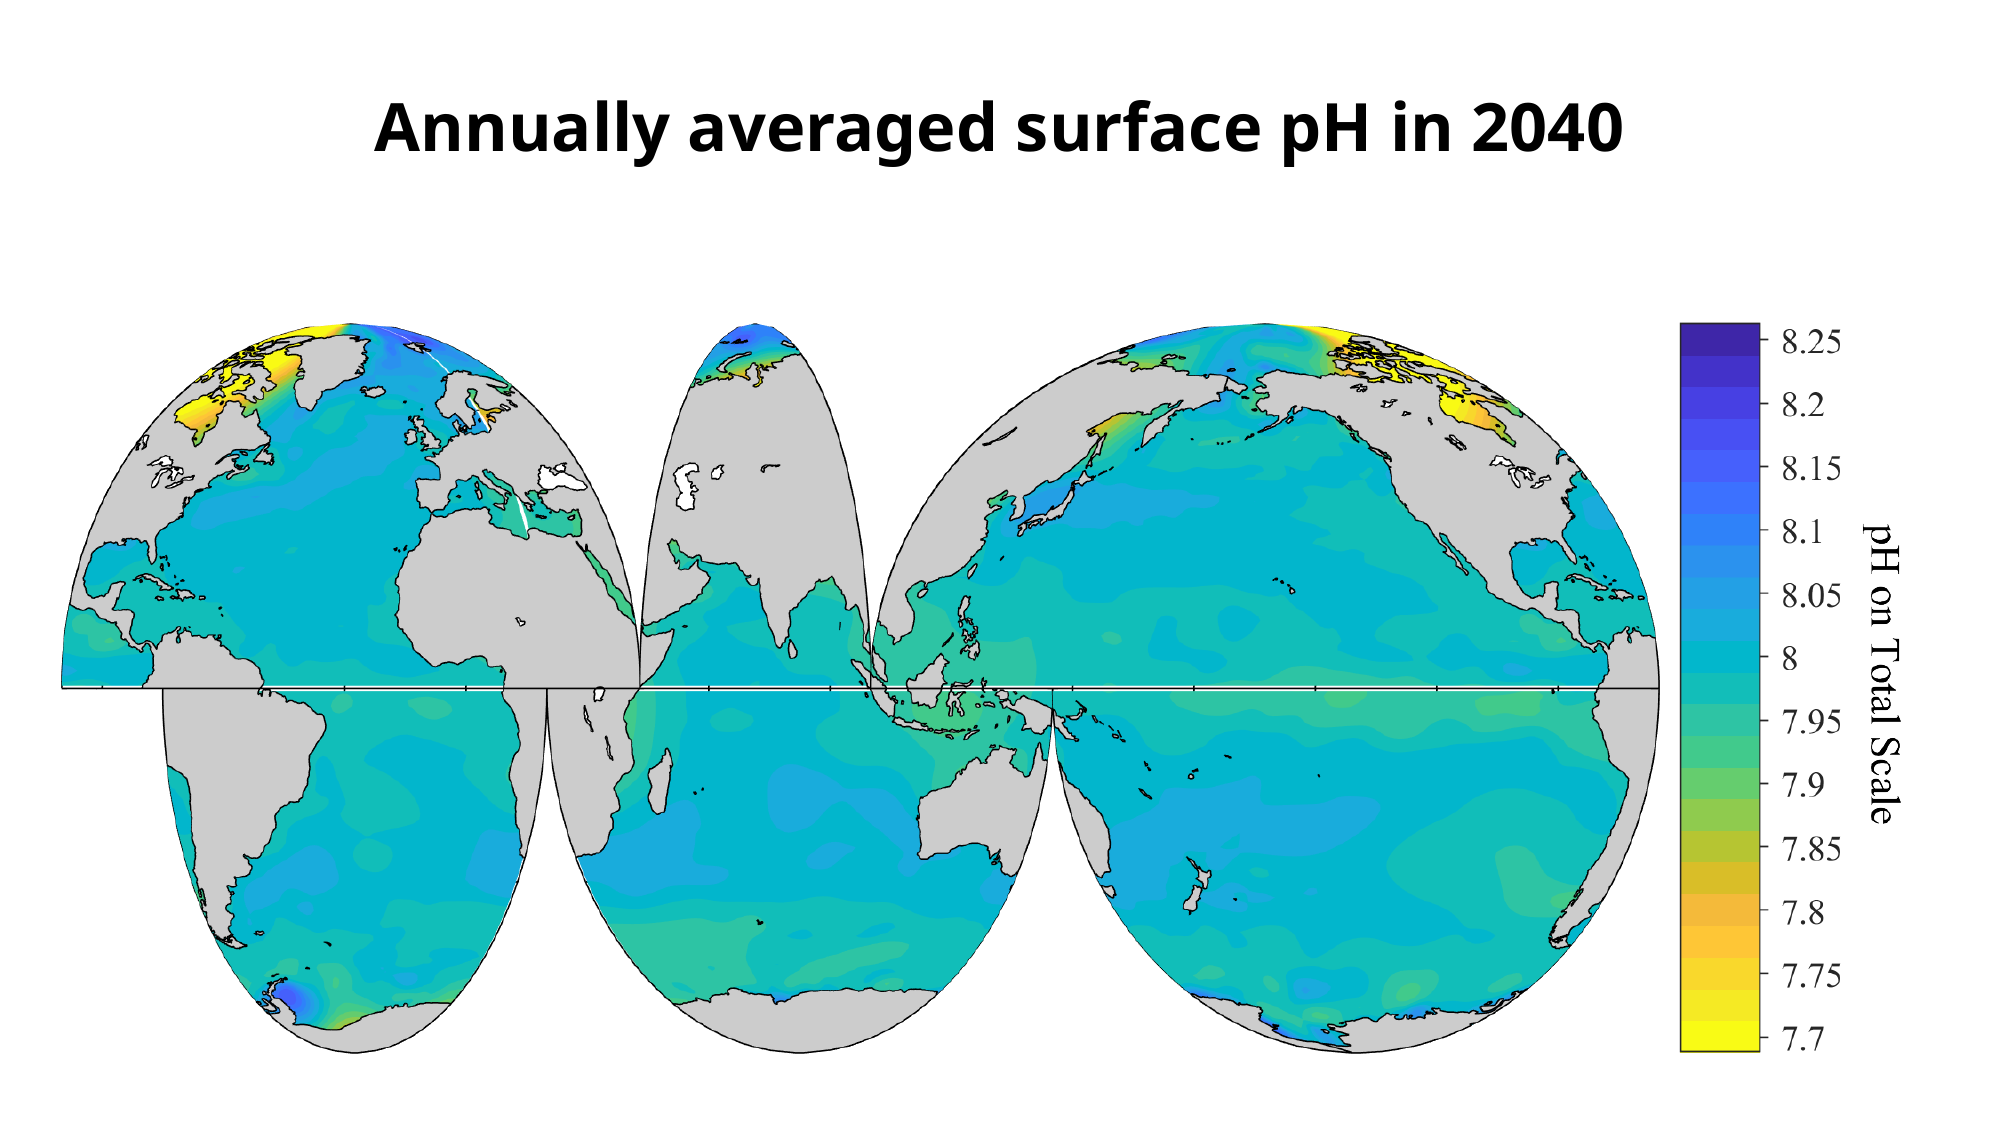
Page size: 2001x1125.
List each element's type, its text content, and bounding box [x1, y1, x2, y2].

title Annually averaged surface pH in 2040 [137, 48, 1863, 211]
picture [0, 238, 2000, 1125]
